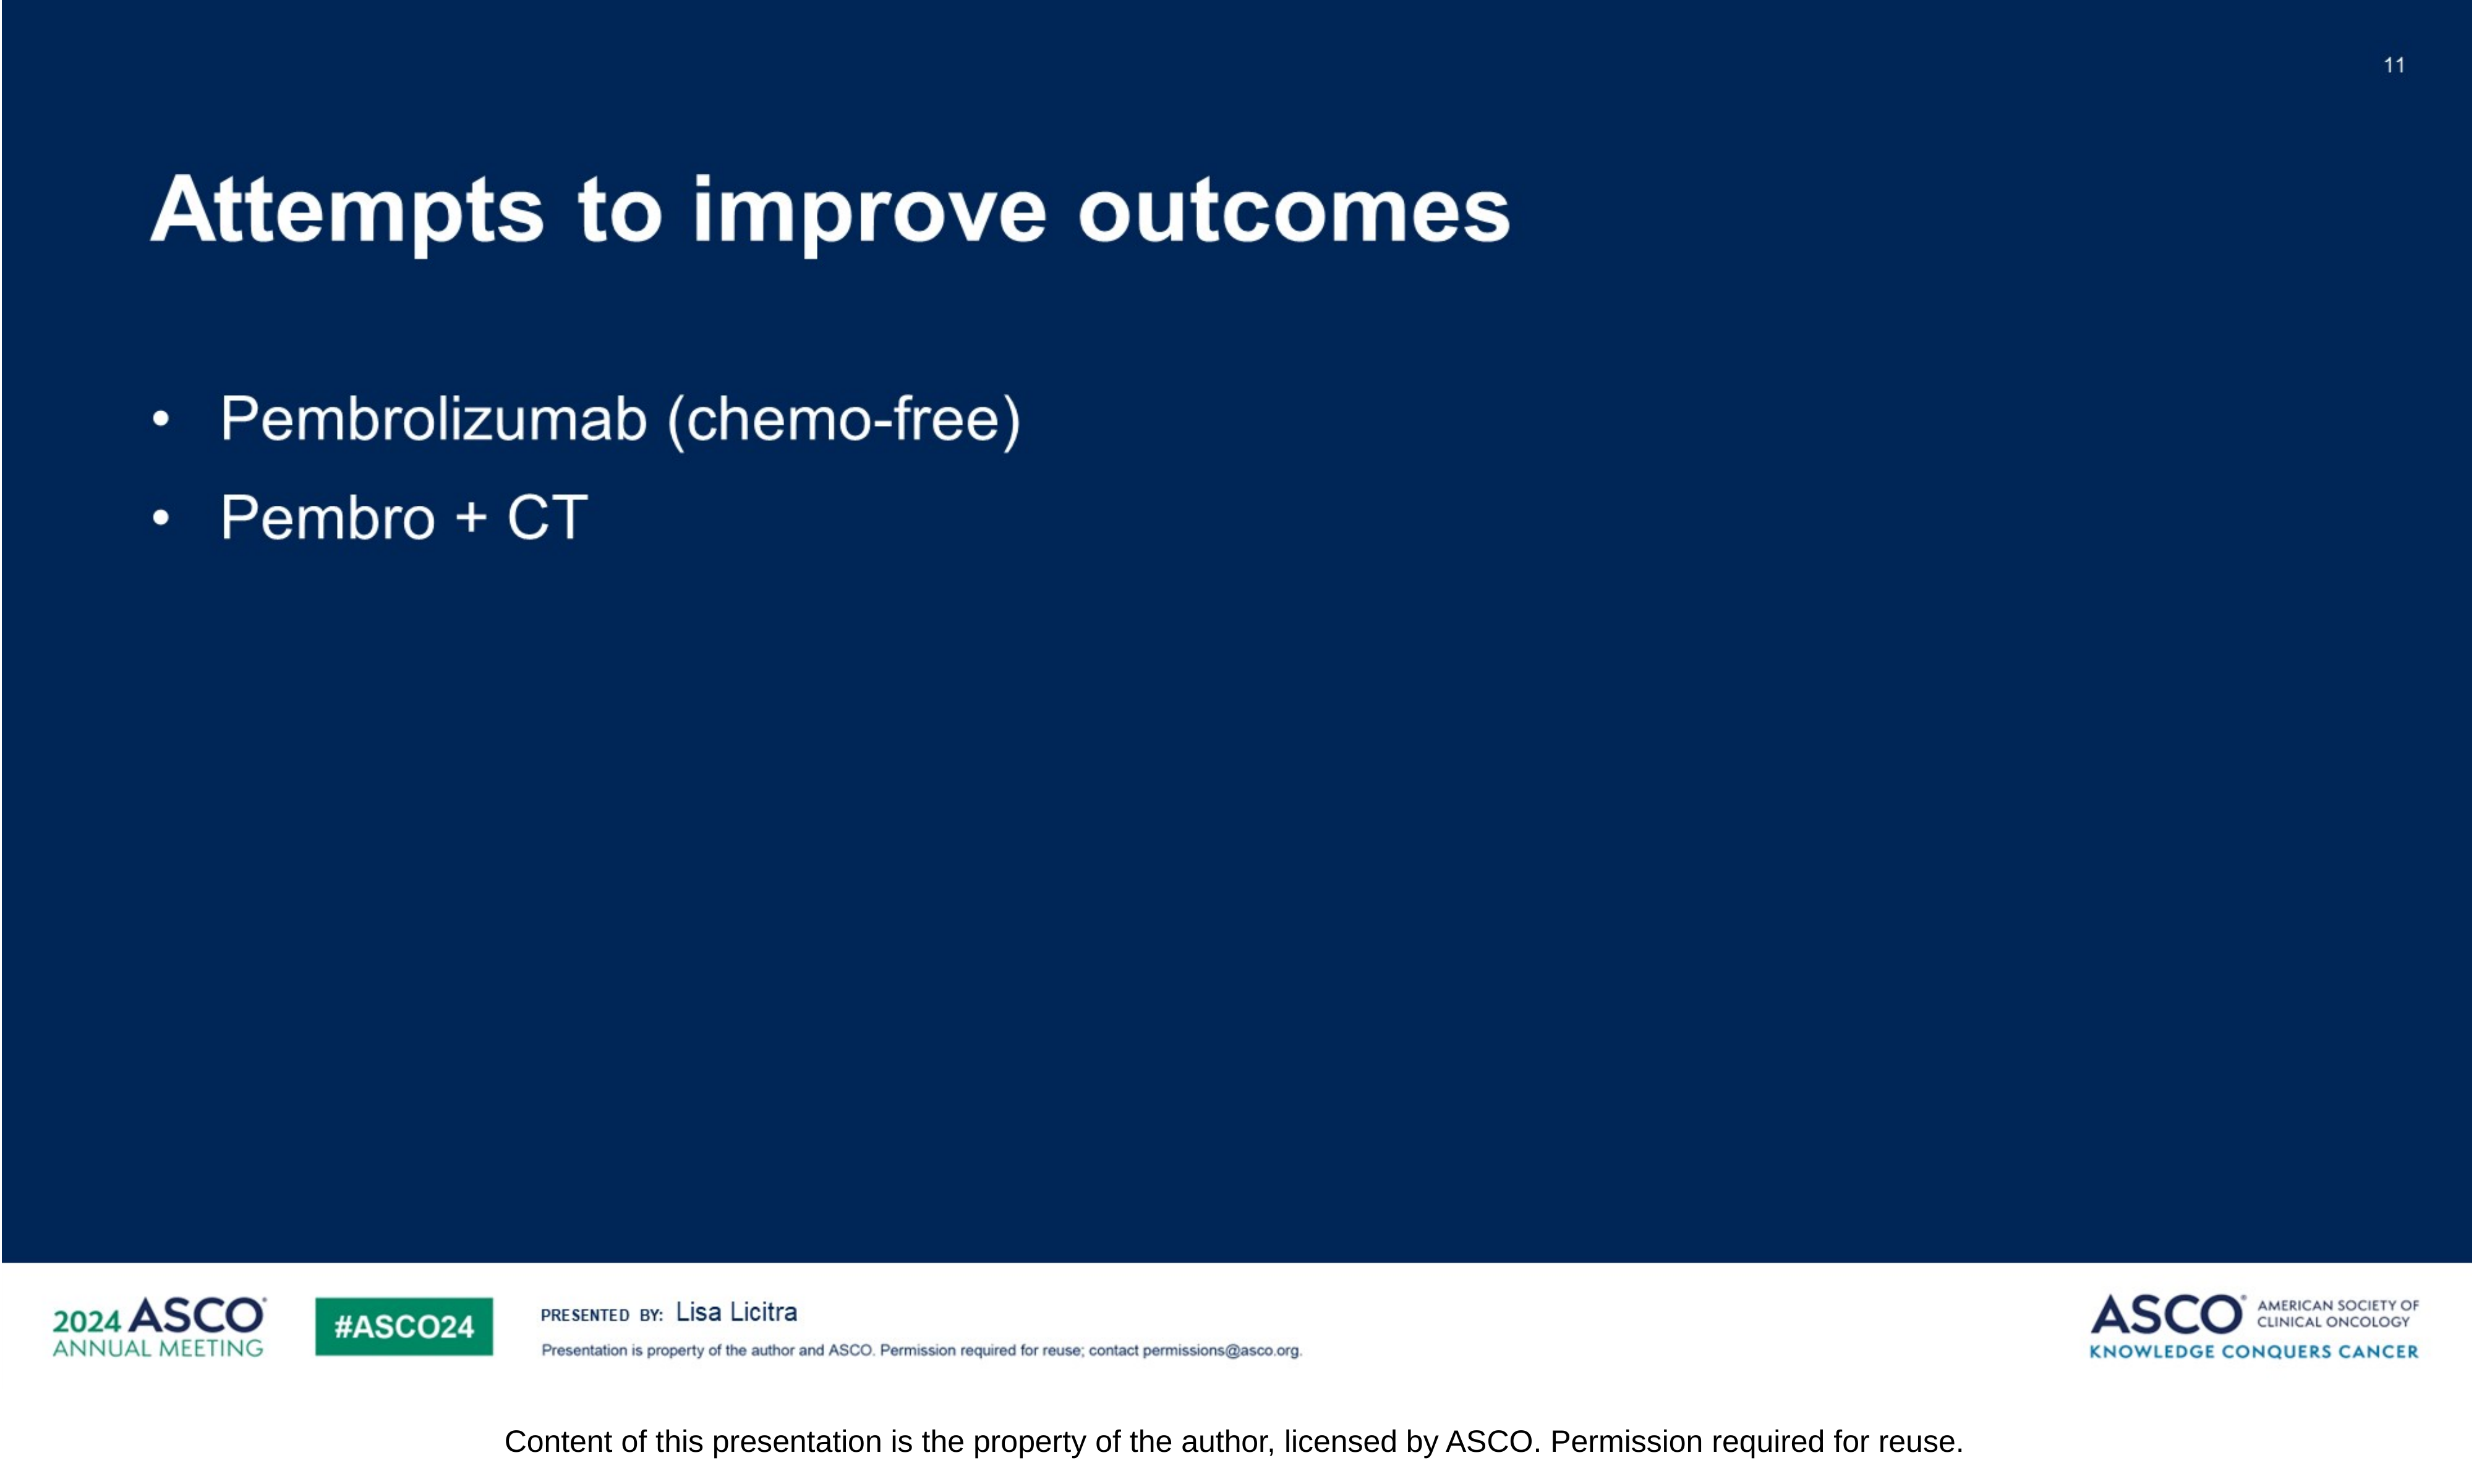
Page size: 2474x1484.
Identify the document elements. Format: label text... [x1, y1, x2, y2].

text_box Content of this presentation is the property of the author, licensed by ASCO. Permission required for reuse. [0, 1399, 2474, 1477]
picture [2, 0, 2472, 1389]
